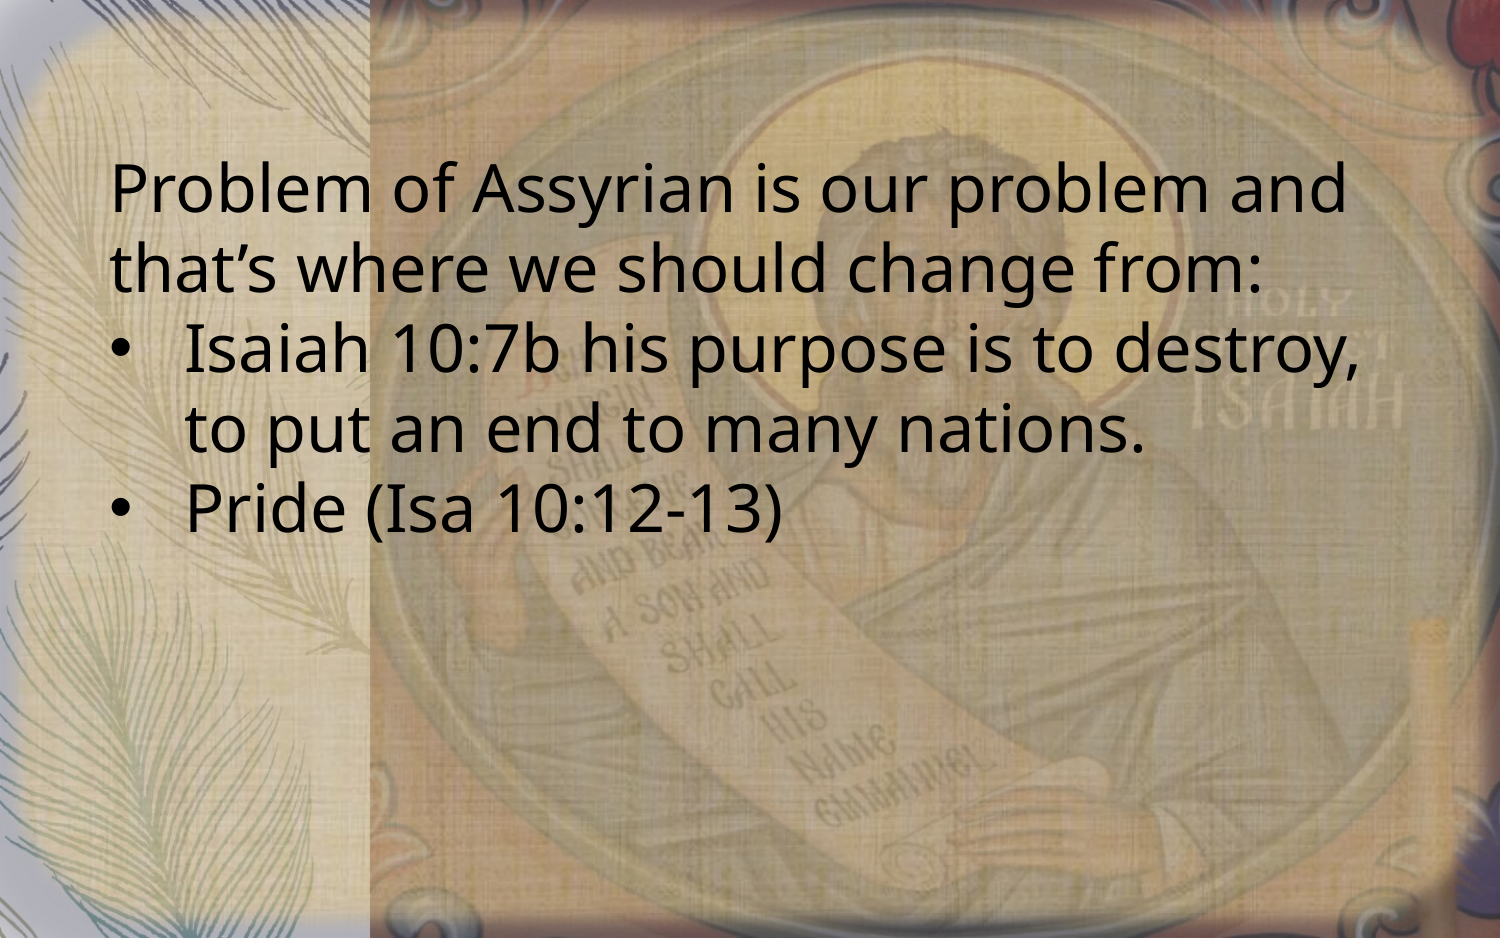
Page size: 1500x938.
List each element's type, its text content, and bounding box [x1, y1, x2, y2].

text_box Problem of Assyrian is our problem and that’s where we should change from: Isaiah 10:7b his purpose is to destroy, to put an end to many nations. Pride (Isa 10:12-13) [94, 138, 1417, 554]
picture [0, 0, 1500, 938]
